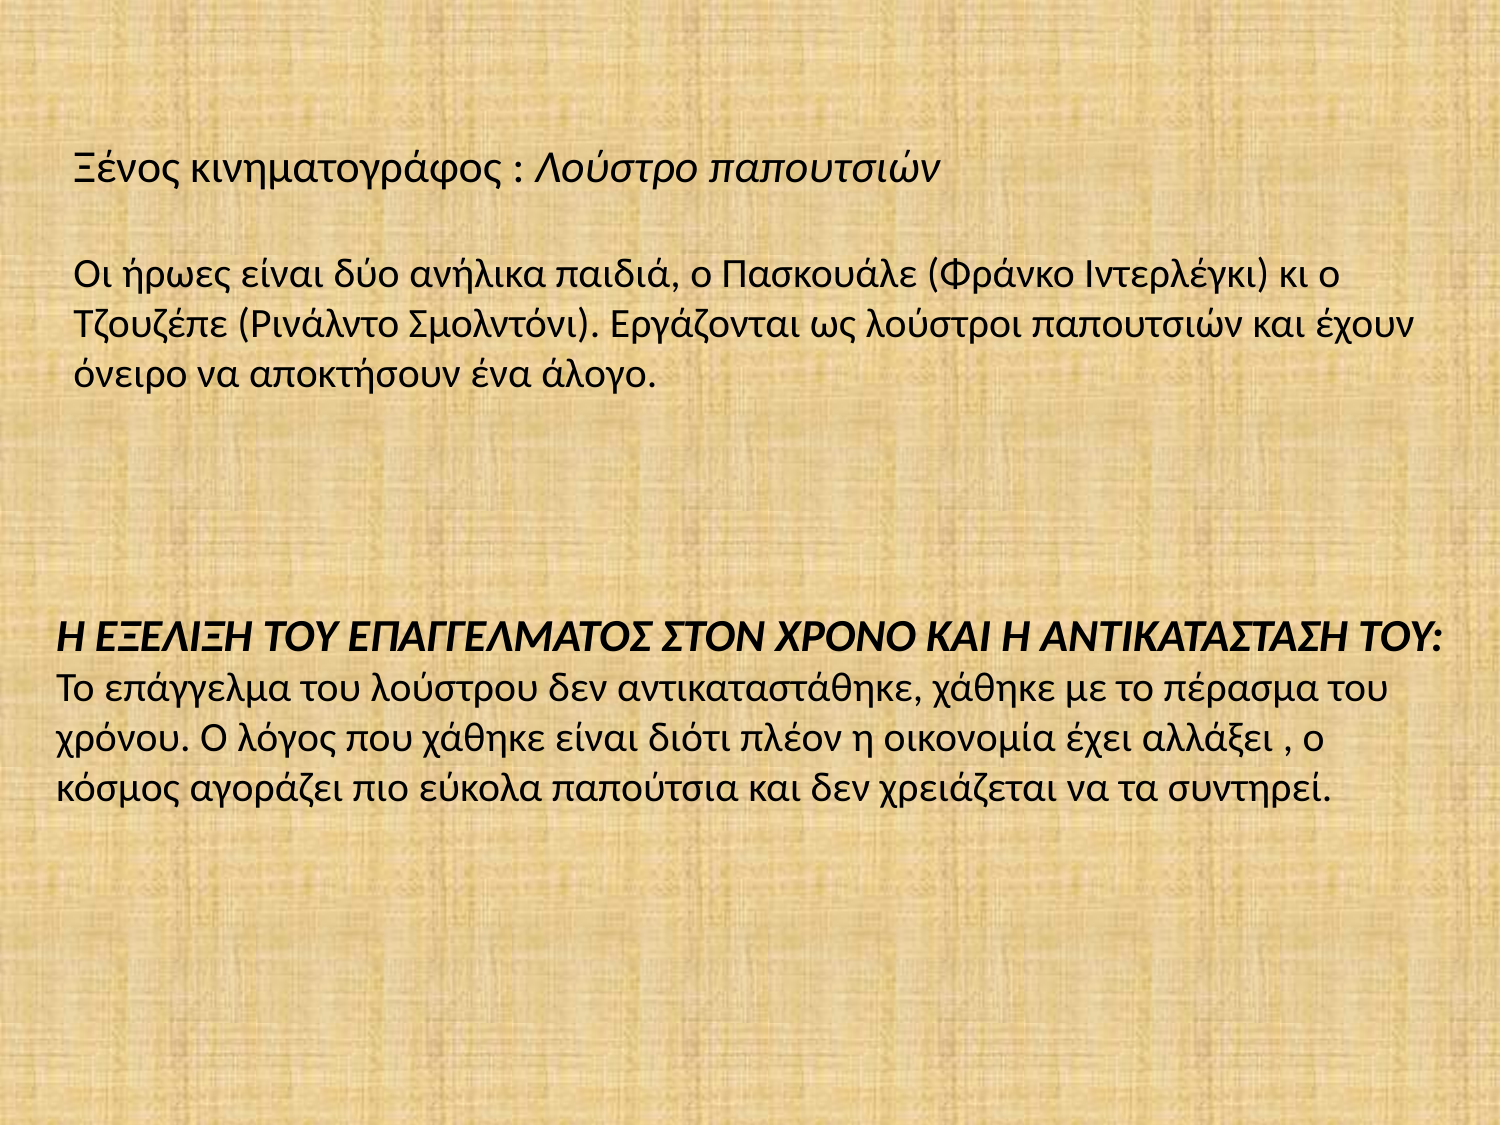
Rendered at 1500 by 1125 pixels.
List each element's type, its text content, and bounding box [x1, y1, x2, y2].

text_box Η ΕΞΕΛΙΞΗ ΤΟΥ ΕΠΑΓΓΕΛΜΑΤΟΣ ΣΤΟΝ ΧΡΟΝΟ ΚΑΙ Η ΑΝΤΙΚΑΤΑΣΤΑΣΗ ΤΟΥ: Το επάγγελμα του λούστρου δεν αντικαταστάθηκε, χάθηκε με το πέρασμα του χρόνου. Ο λόγος που χάθηκε είναι διότι πλέον η οικονομία έχει αλλάξει , ο κόσμος αγοράζει πιο εύκολα παπούτσια και δεν χρειάζεται να τα συντηρεί. [41, 597, 1471, 818]
picture [0, 0, 1500, 1125]
text_box Ξένος κινηματογράφος : Λούστρο παπουτσιών Οι ήρωες είναι δύο ανήλικα παιδιά, ο Πασκουάλε (Φράνκο Ιντερλέγκι) κι ο Τζουζέπε (Ρινάλντο Σμολντόνι). Εργάζονται ως λούστροι παπουτσιών και έχουν όνειρο να αποκτήσουν ένα άλογο. [58, 128, 1447, 404]
